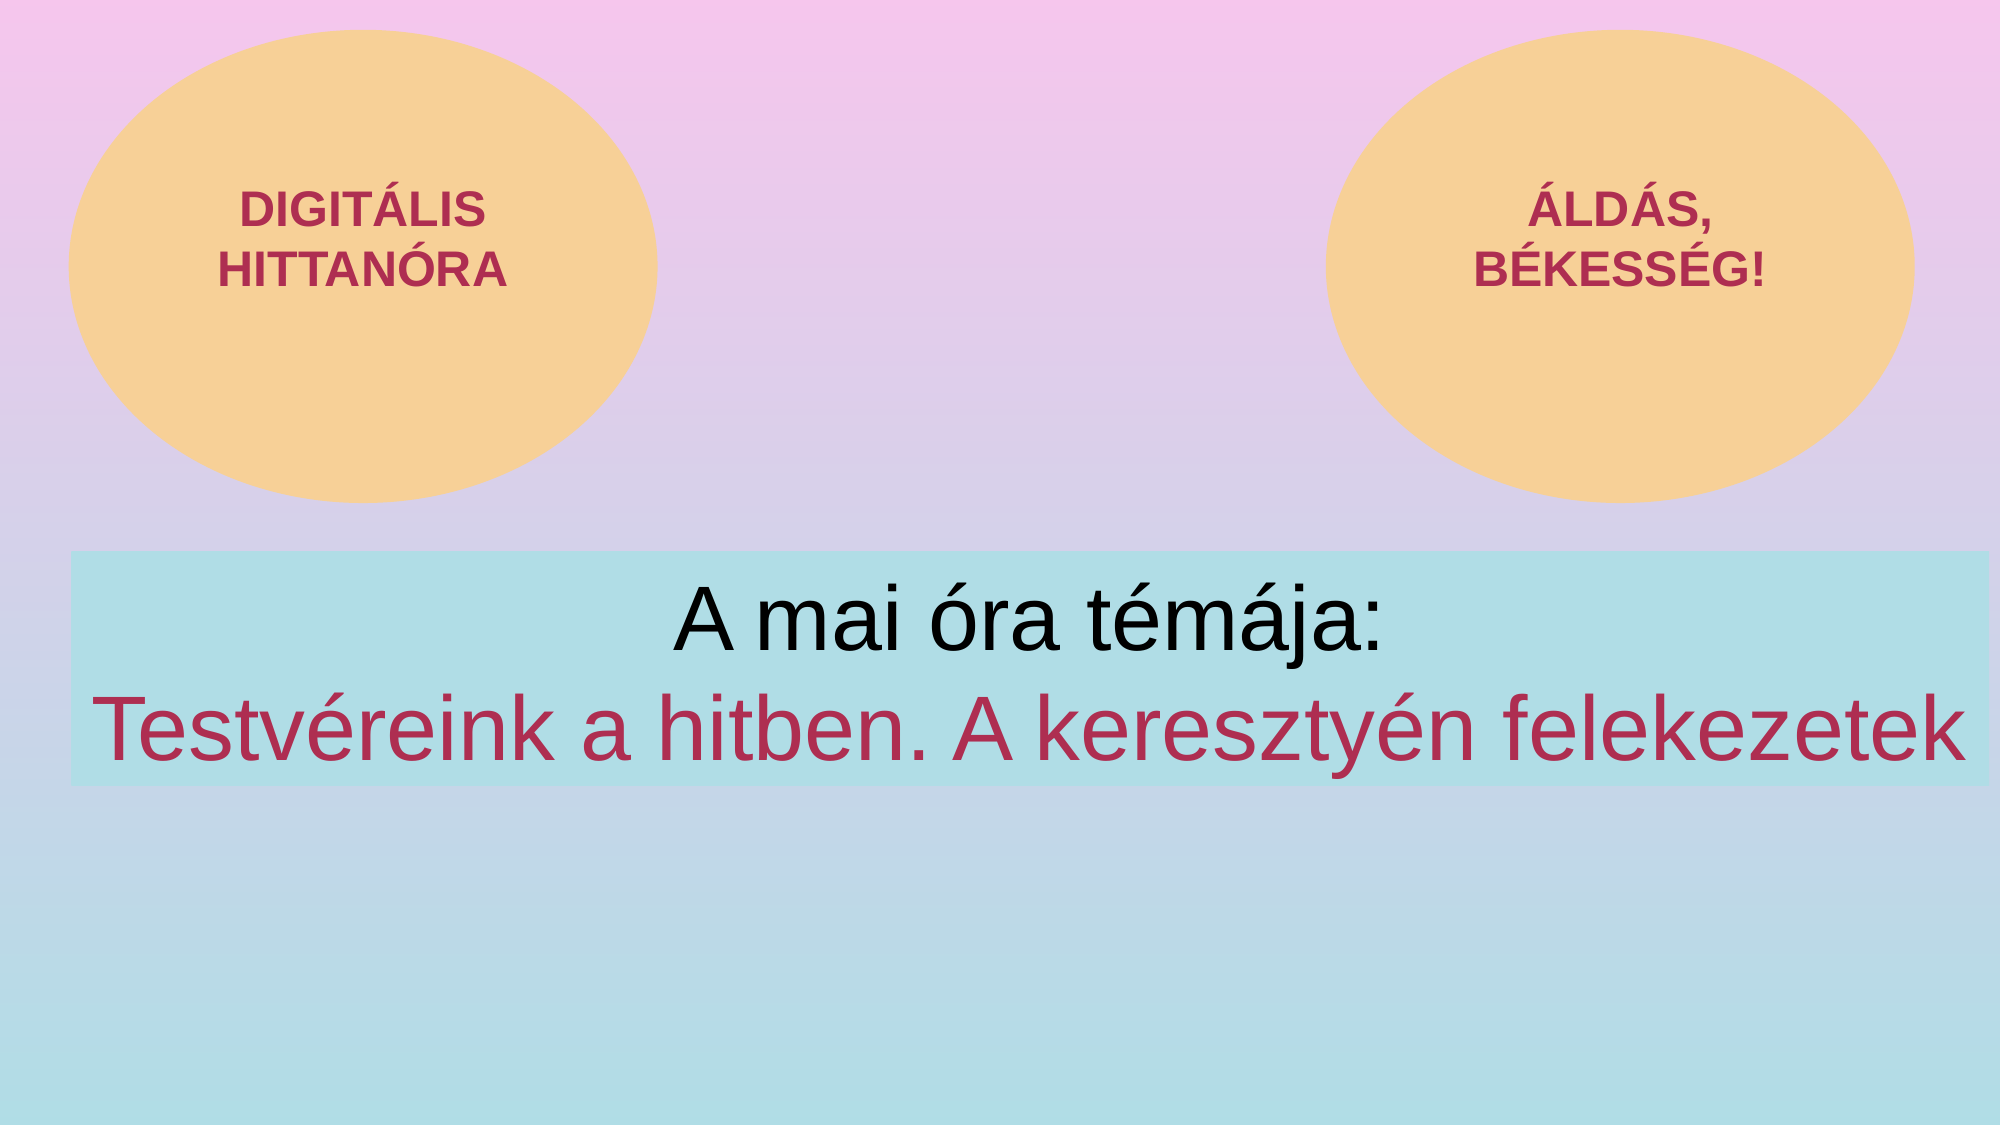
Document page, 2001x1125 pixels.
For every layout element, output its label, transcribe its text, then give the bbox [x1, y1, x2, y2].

text_box DIGITÁLIS HITTANÓRA [67, 28, 659, 505]
text_box A mai óra témája: Testvéreink a hitben. A keresztyén felekezetek [71, 551, 1990, 786]
text_box ÁLDÁS, BÉKESSÉG! [1324, 28, 1916, 505]
